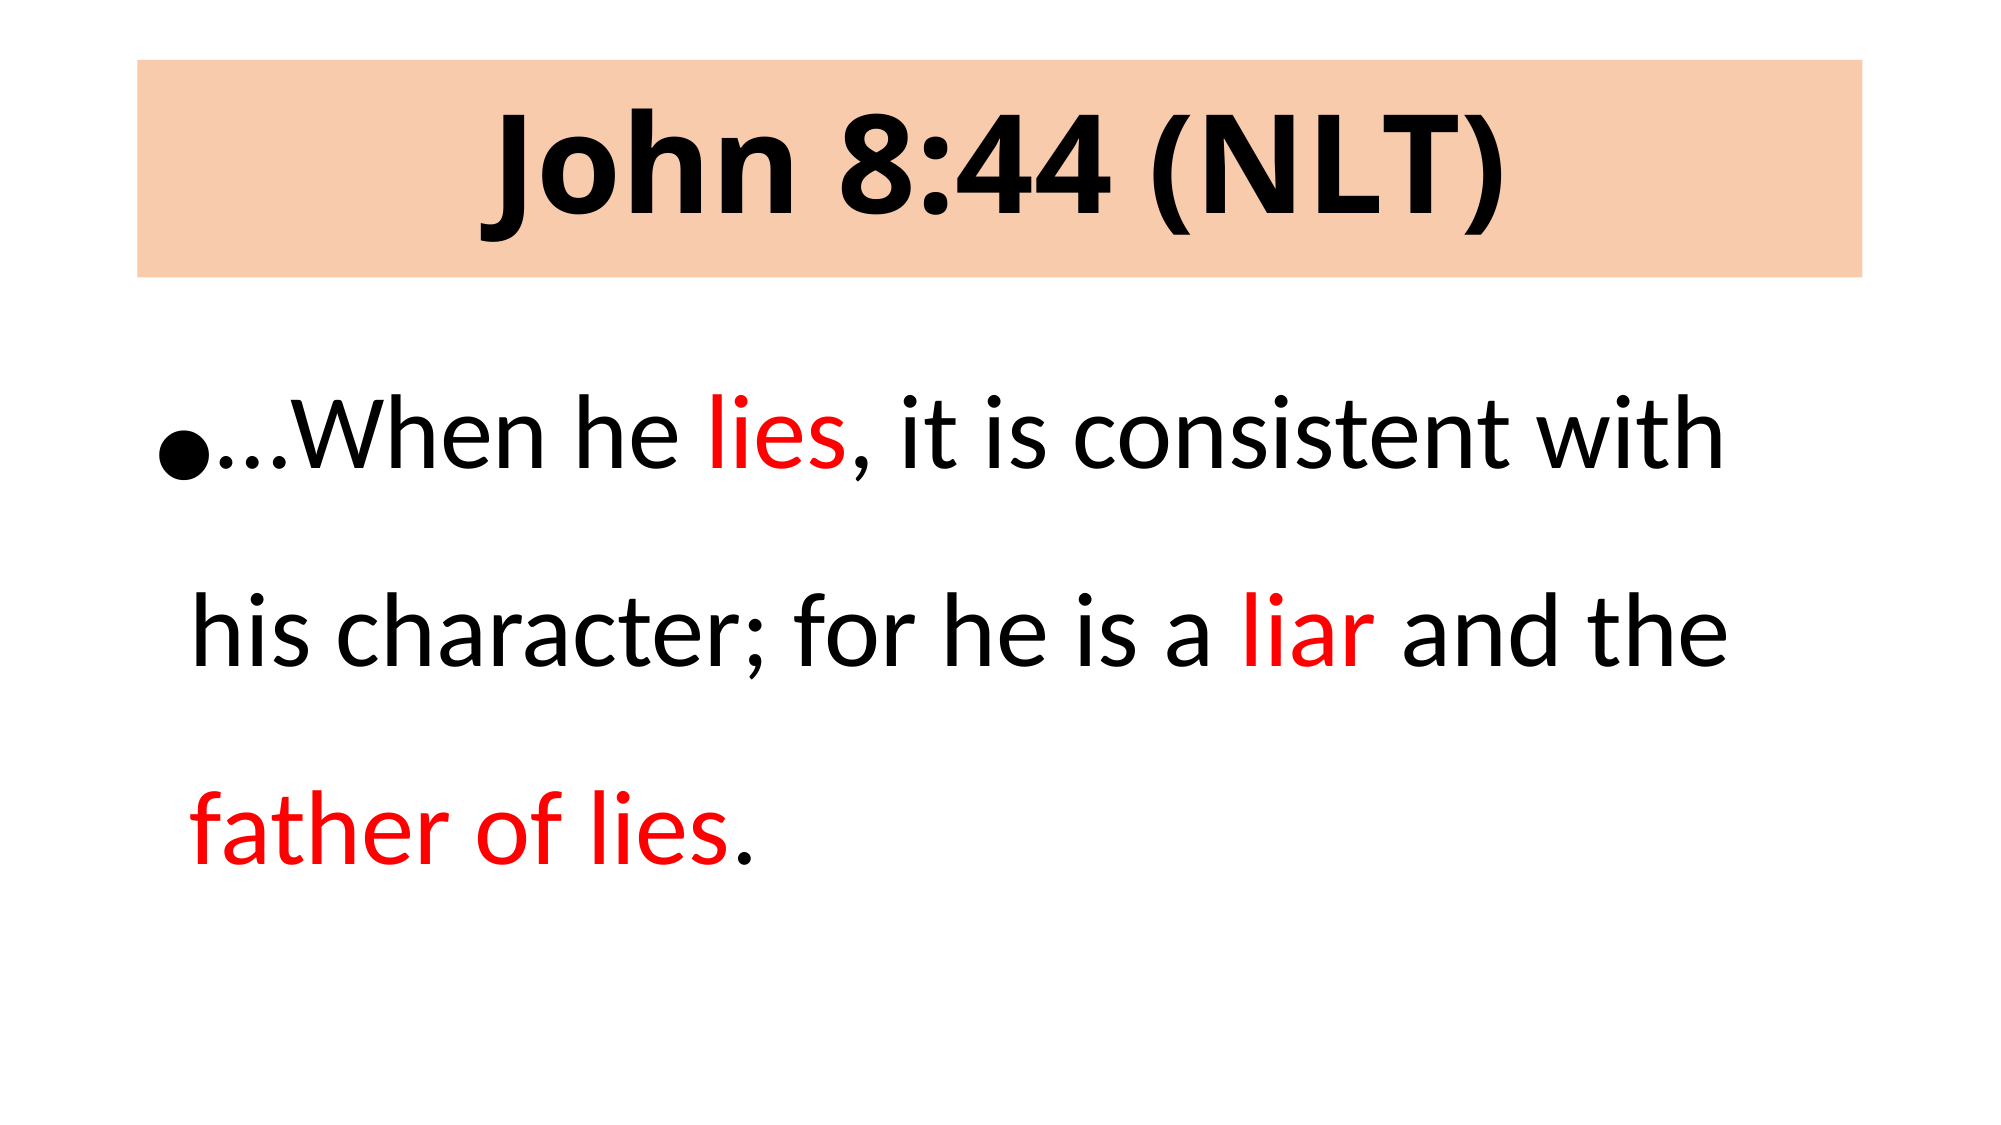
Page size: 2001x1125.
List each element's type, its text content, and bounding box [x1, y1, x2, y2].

title John 8:44 (NLT) [137, 59, 1863, 278]
list …When he lies, it is consistent with his character; for he is a liar and the father of lies. [137, 357, 1863, 1072]
